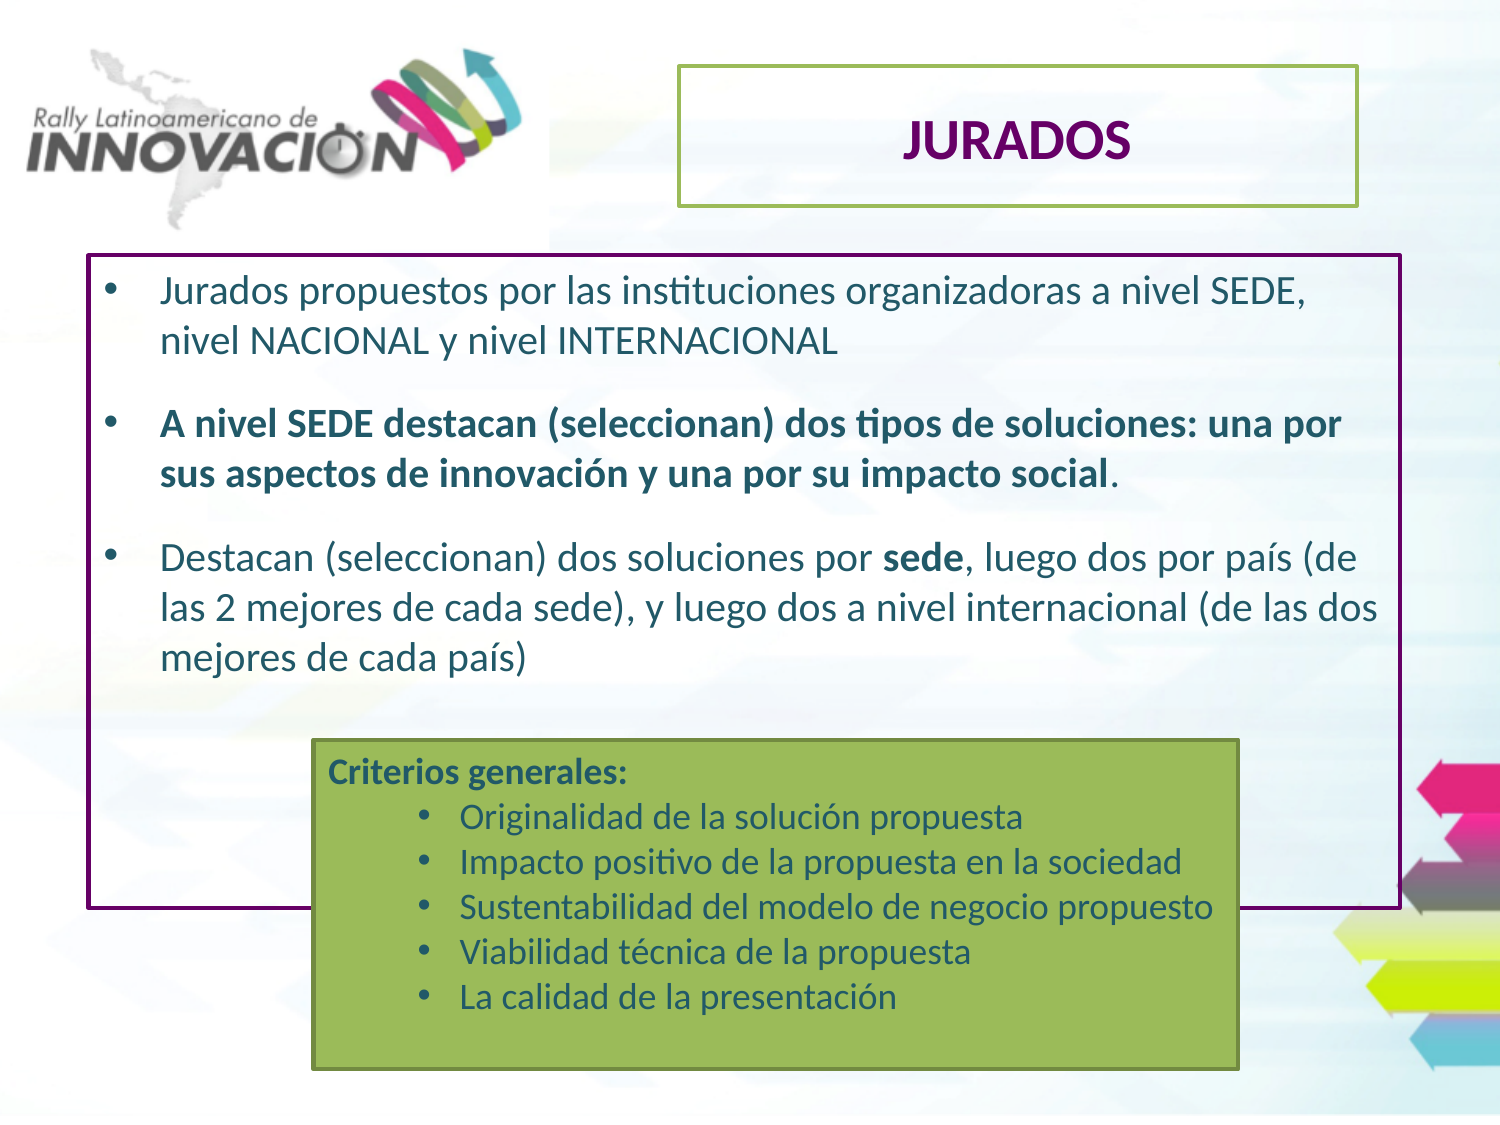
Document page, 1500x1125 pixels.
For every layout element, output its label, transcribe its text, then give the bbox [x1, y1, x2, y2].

list Jurados propuestos por las instituciones organizadoras a nivel SEDE, nivel NACIONAL y nivel INTERNACIONAL A nivel SEDE destacan (seleccionan) dos tipos de soluciones: una por sus aspectos de innovación y una por su impacto social. Destacan (seleccionan) dos soluciones por sede, luego dos por país (de las 2 mejores de cada sede), y luego dos a nivel internacional (de las dos mejores de cada país) [86, 253, 1402, 910]
picture [0, 0, 1500, 1116]
text_box Criterios generales: Originalidad de la solución propuesta Impacto positivo de la propuesta en la sociedad Sustentabilidad del modelo de negocio propuesto Viabilidad técnica de la propuesta La calidad de la presentación [311, 738, 1240, 1071]
title JURADOS [677, 64, 1359, 208]
